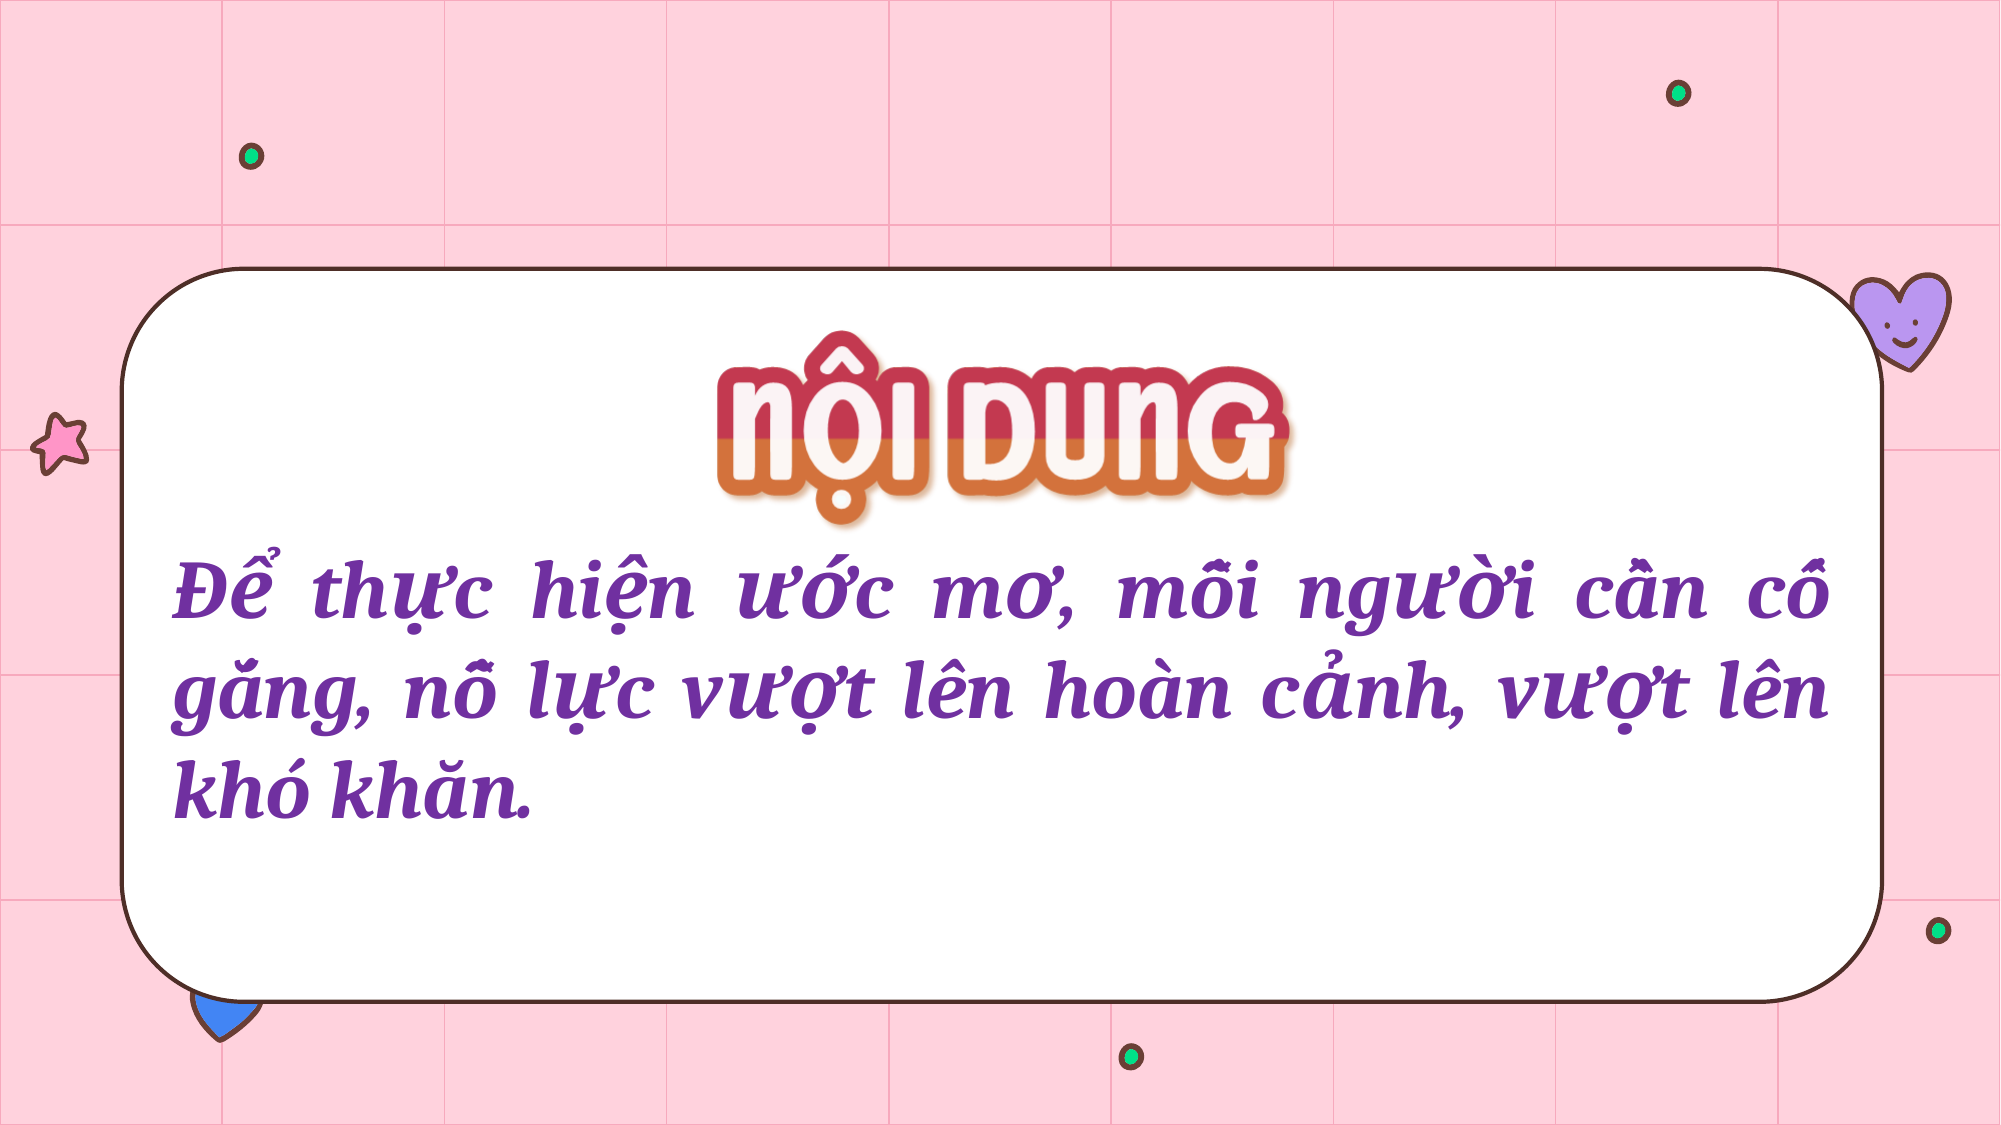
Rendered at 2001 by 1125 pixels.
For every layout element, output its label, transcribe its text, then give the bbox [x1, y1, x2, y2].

picture [635, 288, 1369, 605]
text_box Để thực hiện ước mơ, mỗi người cần cố gắng, nỗ lực vượt lên hoàn cảnh, vượt lên khó khăn. [119, 266, 1885, 1004]
